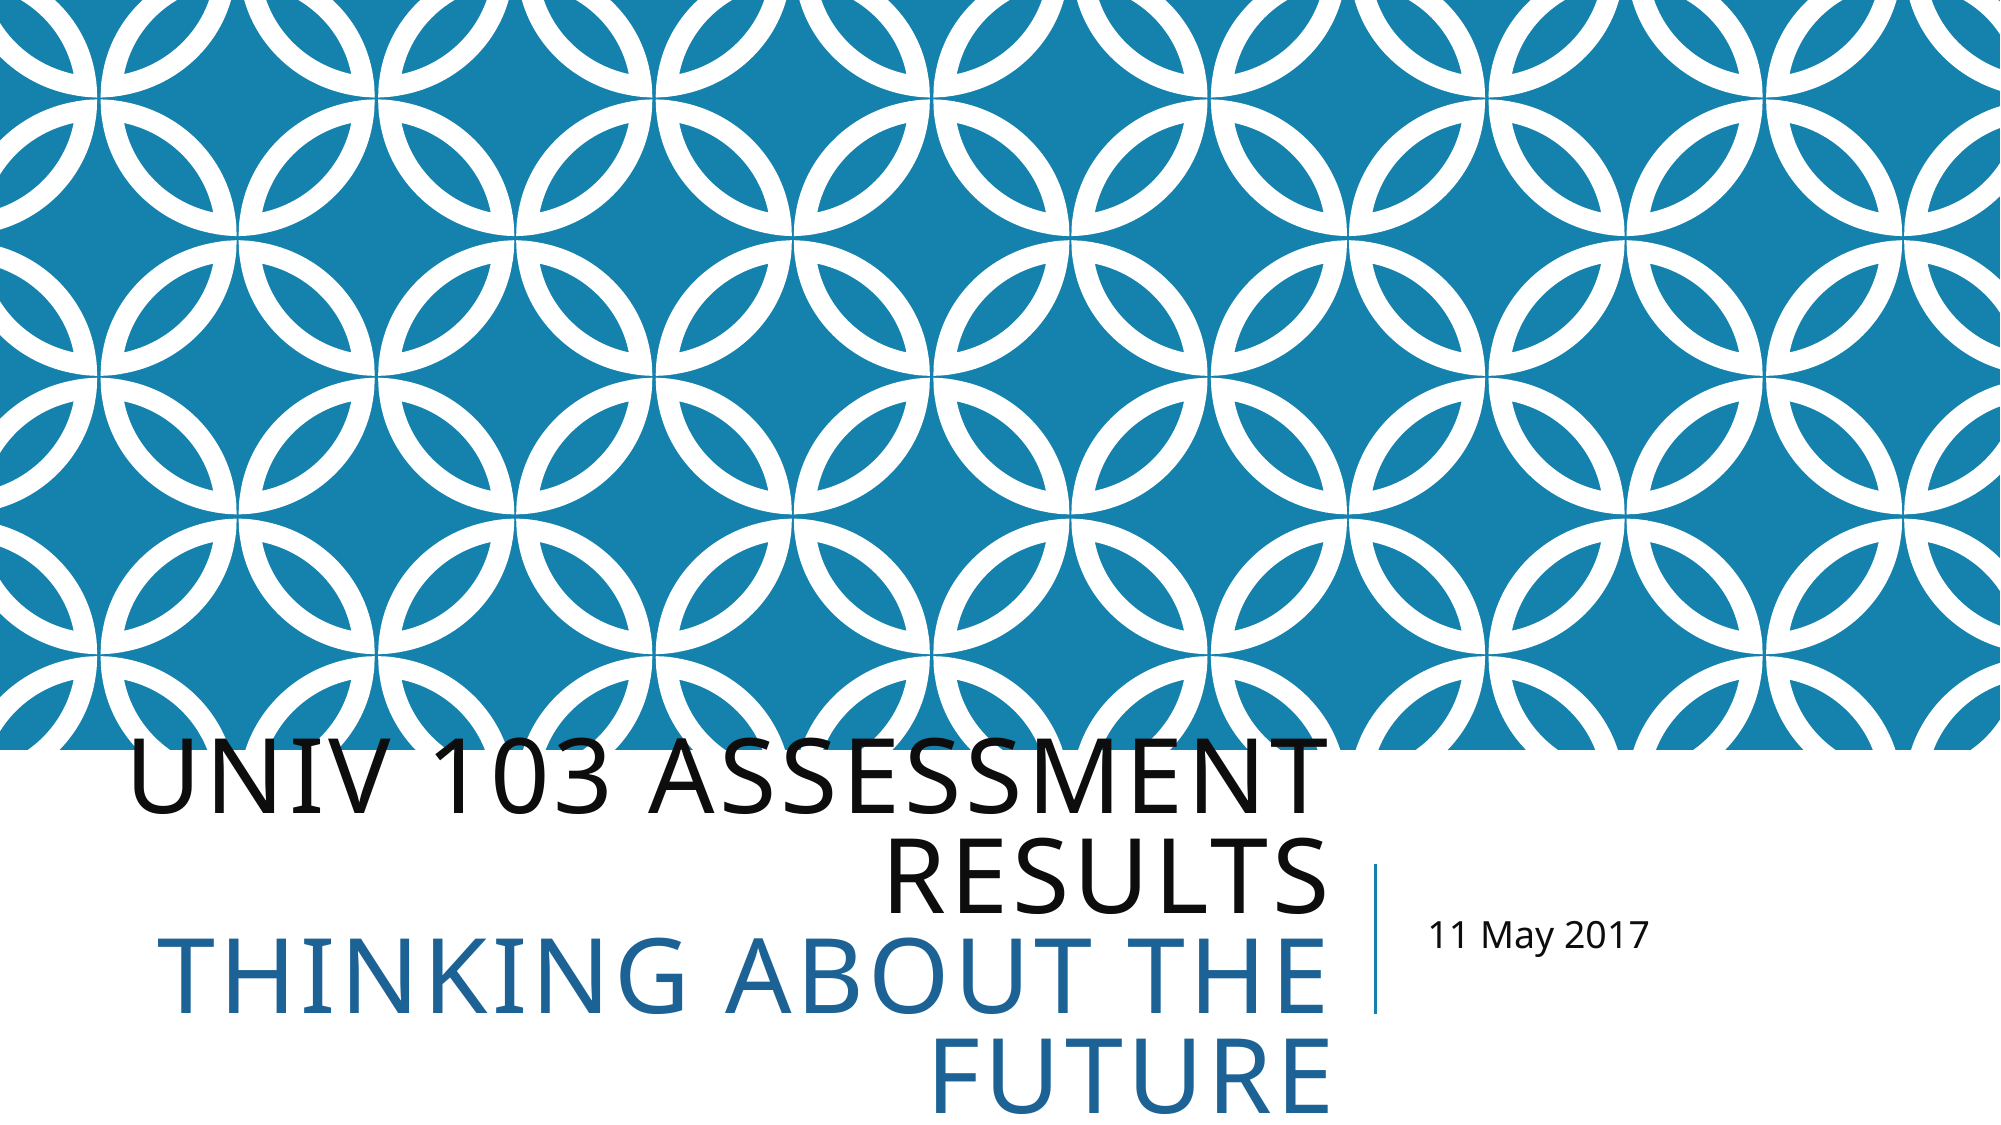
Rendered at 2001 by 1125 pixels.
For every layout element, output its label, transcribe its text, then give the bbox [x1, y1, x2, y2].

title UNIV 103 Assessment results Thinking about the future [75, 813, 1350, 1054]
subtitle 11 May 2017 [1412, 813, 1938, 1054]
